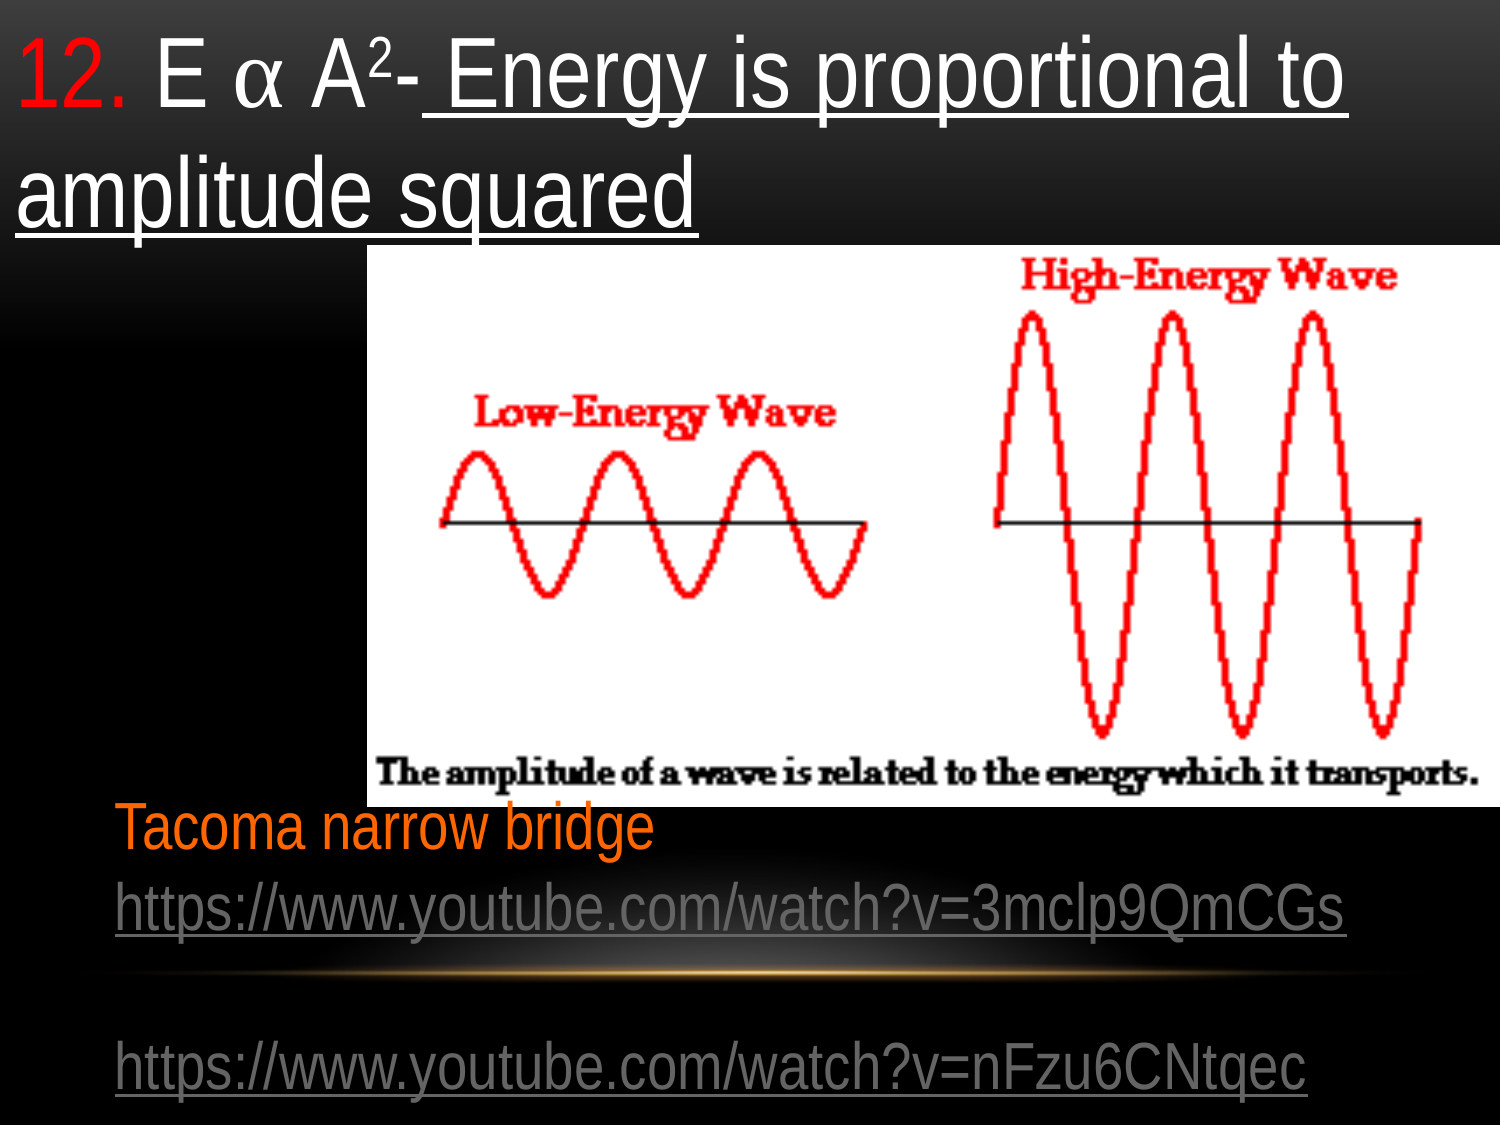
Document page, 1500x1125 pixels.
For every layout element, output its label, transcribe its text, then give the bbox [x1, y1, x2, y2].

list 12. E α A2- Energy is proportional to amplitude squared [0, 0, 1400, 333]
text_box Tacoma narrow bridge https://www.youtube.com/watch?v=3mclp9QmCGs https://www.youtube.com/watch?v=nFzu6CNtqec [99, 775, 1435, 1125]
picture [0, 0, 1500, 1125]
